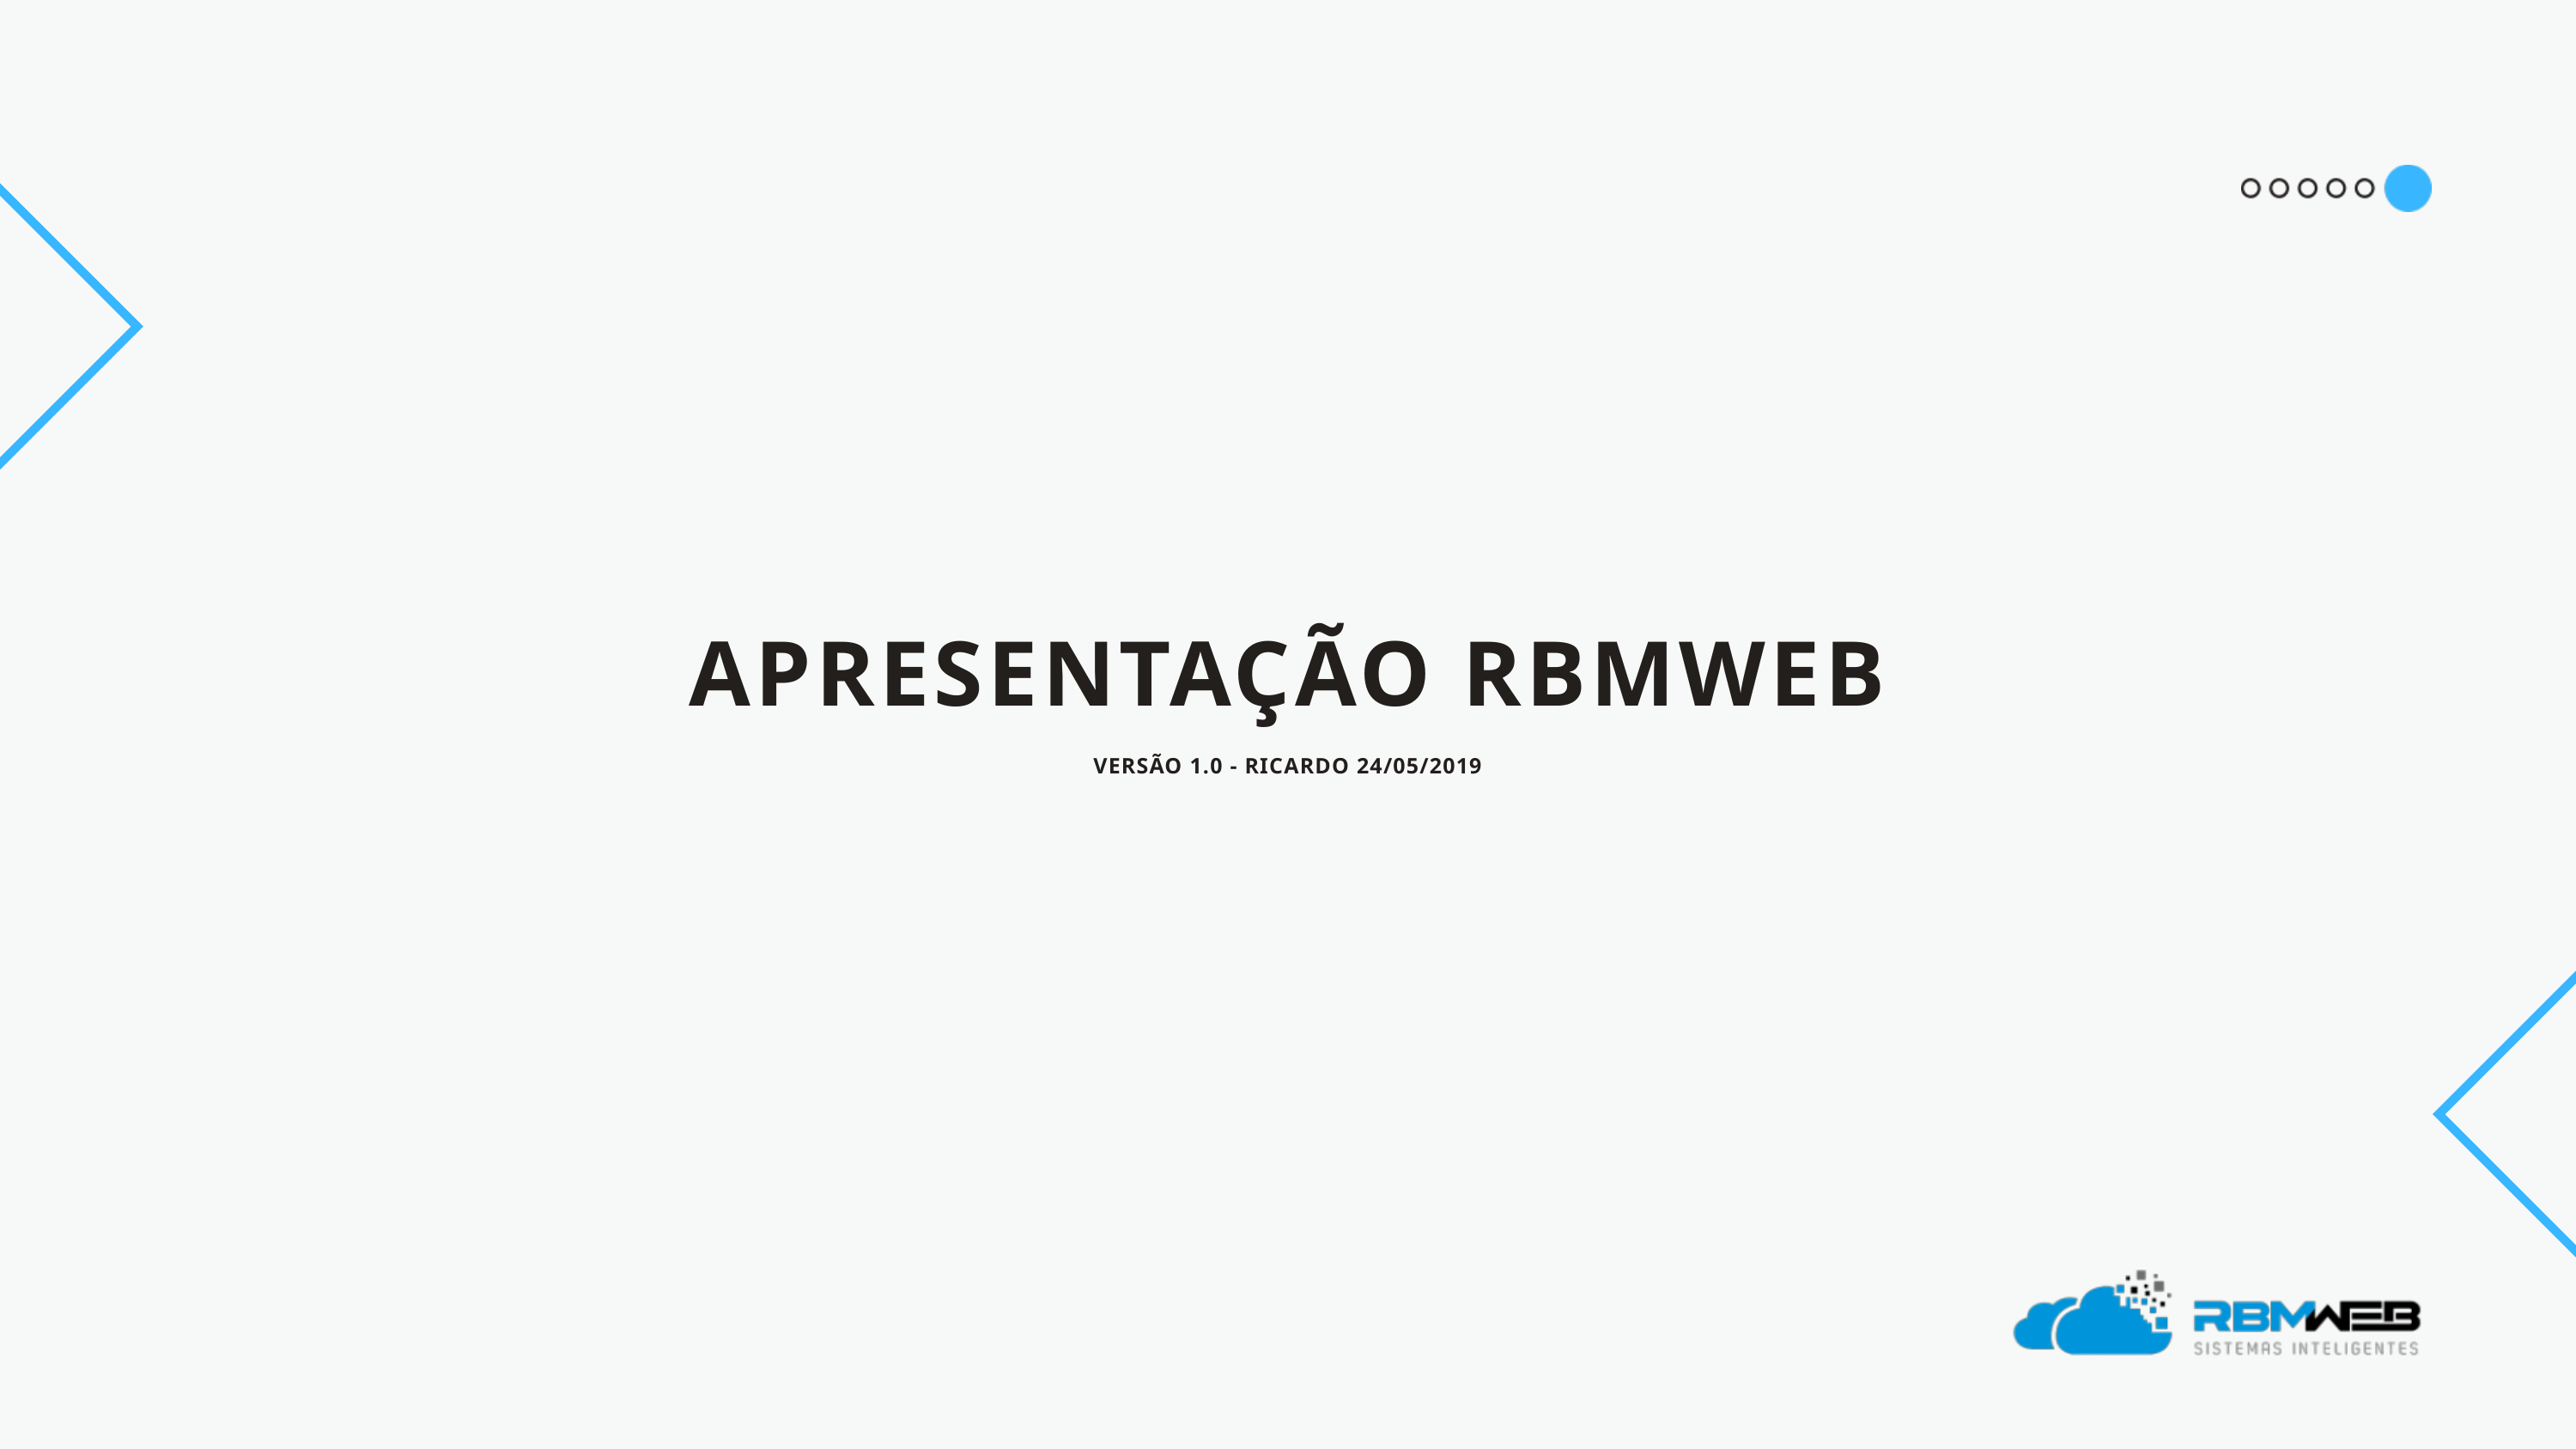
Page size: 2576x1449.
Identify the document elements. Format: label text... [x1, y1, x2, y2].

text_box APRESENTAÇÃO RBMWEB [453, 616, 2123, 724]
picture [2002, 1247, 2433, 1375]
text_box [0, 186, 86, 466]
picture [2241, 165, 2432, 212]
text_box VERSÃO 1.0 - RICARDO 24/05/2019 [1058, 752, 1518, 779]
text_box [2489, 974, 2576, 1254]
